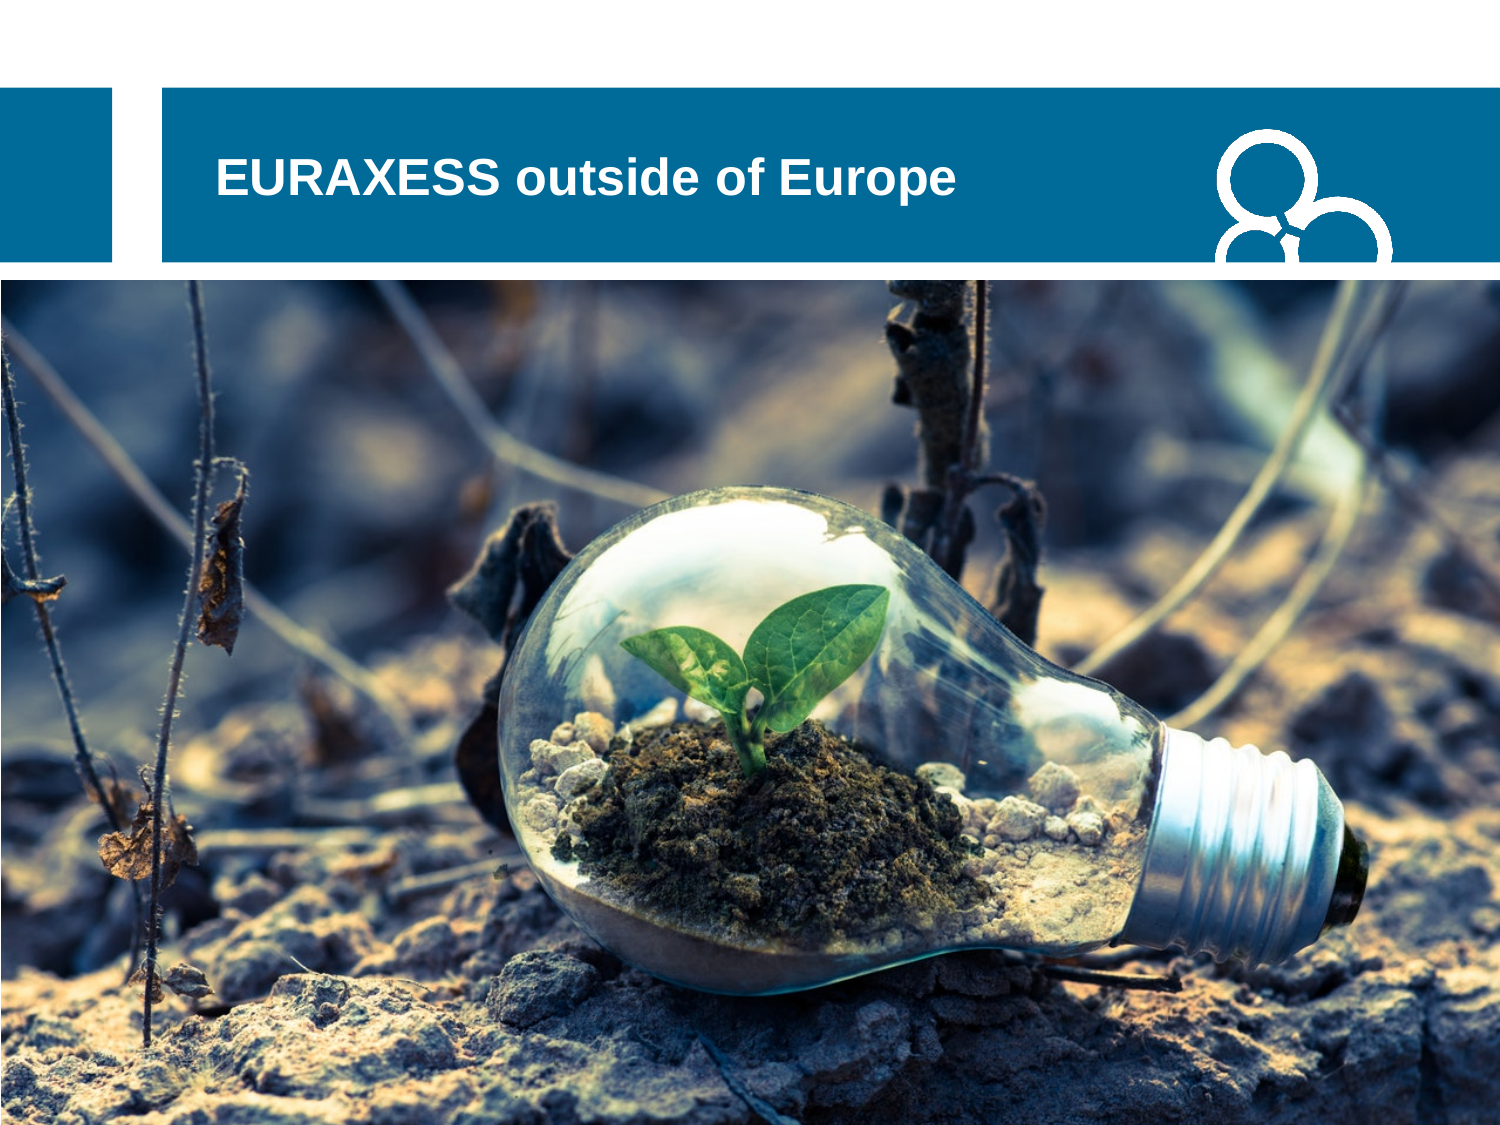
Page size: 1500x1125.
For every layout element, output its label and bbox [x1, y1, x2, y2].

list [1, 280, 1500, 1125]
text_box [0, 87, 1500, 263]
